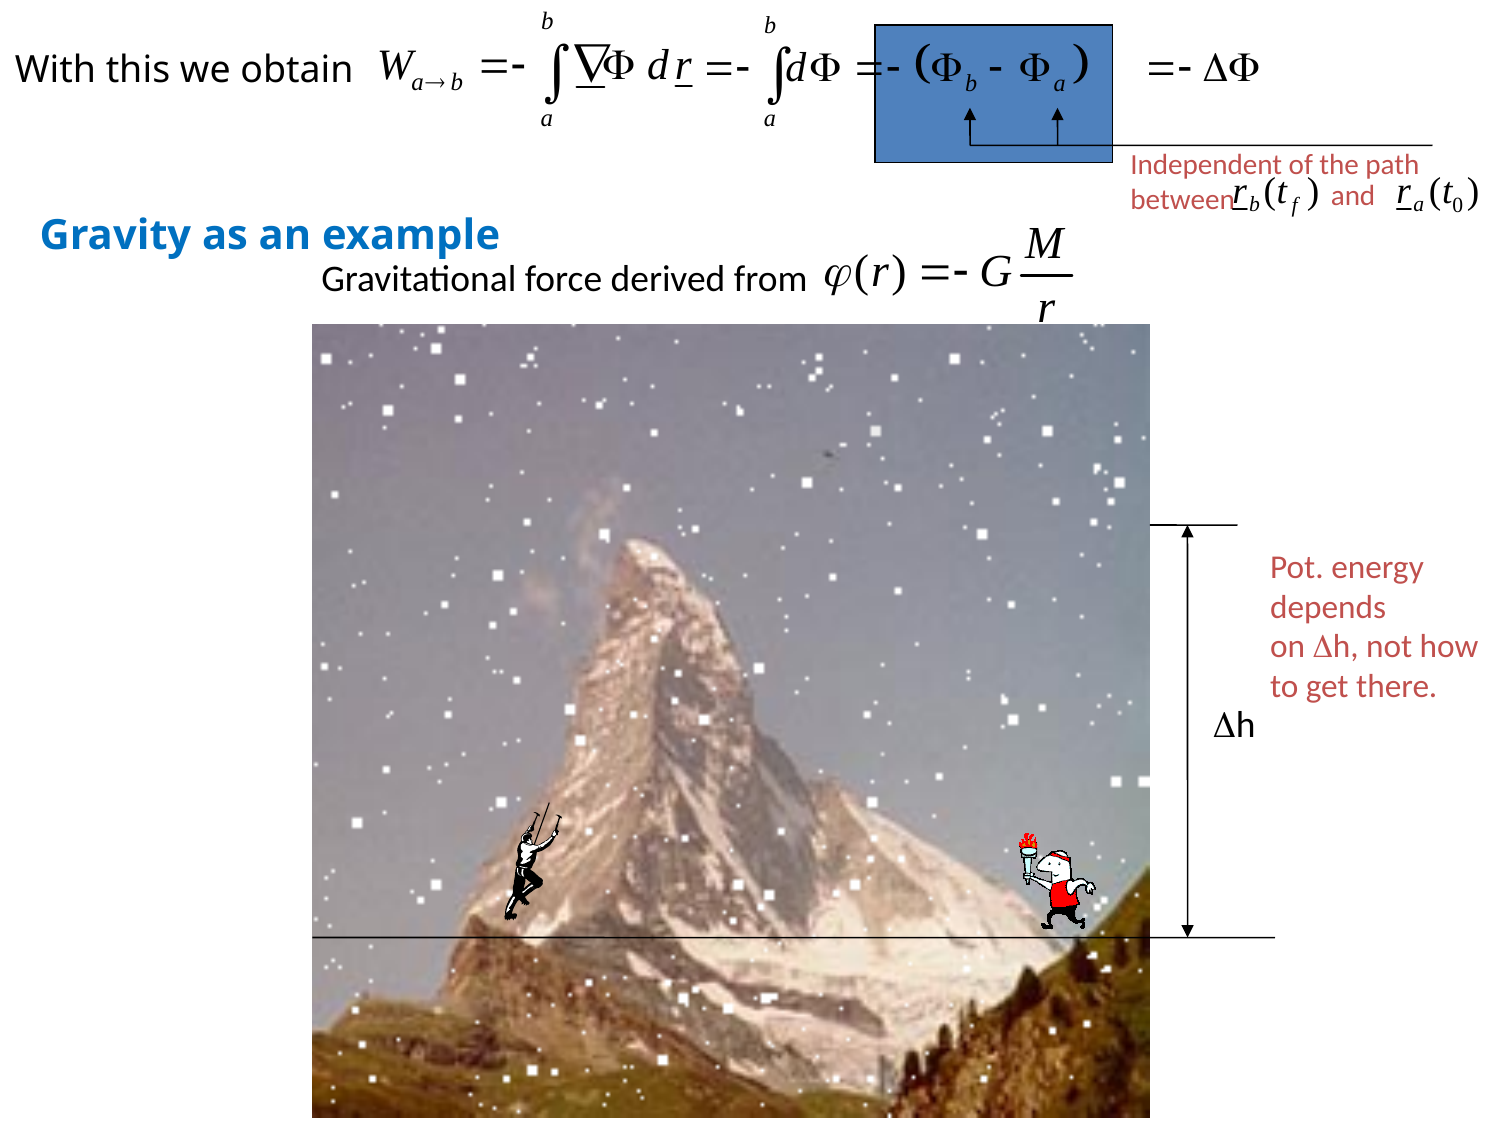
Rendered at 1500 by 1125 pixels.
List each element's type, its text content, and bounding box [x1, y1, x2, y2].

text_box Gravity as an example [24, 200, 688, 265]
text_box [1106, 137, 1488, 226]
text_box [704, 4, 1269, 138]
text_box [374, 0, 701, 138]
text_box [818, 213, 1082, 323]
text_box Pot. energy depends on h, not how to get there. [1255, 537, 1494, 712]
text_box [874, 147, 1101, 163]
text_box [1181, 525, 1194, 938]
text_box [312, 324, 1151, 1119]
text_box h [1198, 692, 1271, 753]
picture [999, 824, 1113, 938]
picture [512, 799, 551, 926]
text_box Gravitational force derived from [306, 246, 813, 307]
text_box With this we obtain [0, 37, 369, 98]
